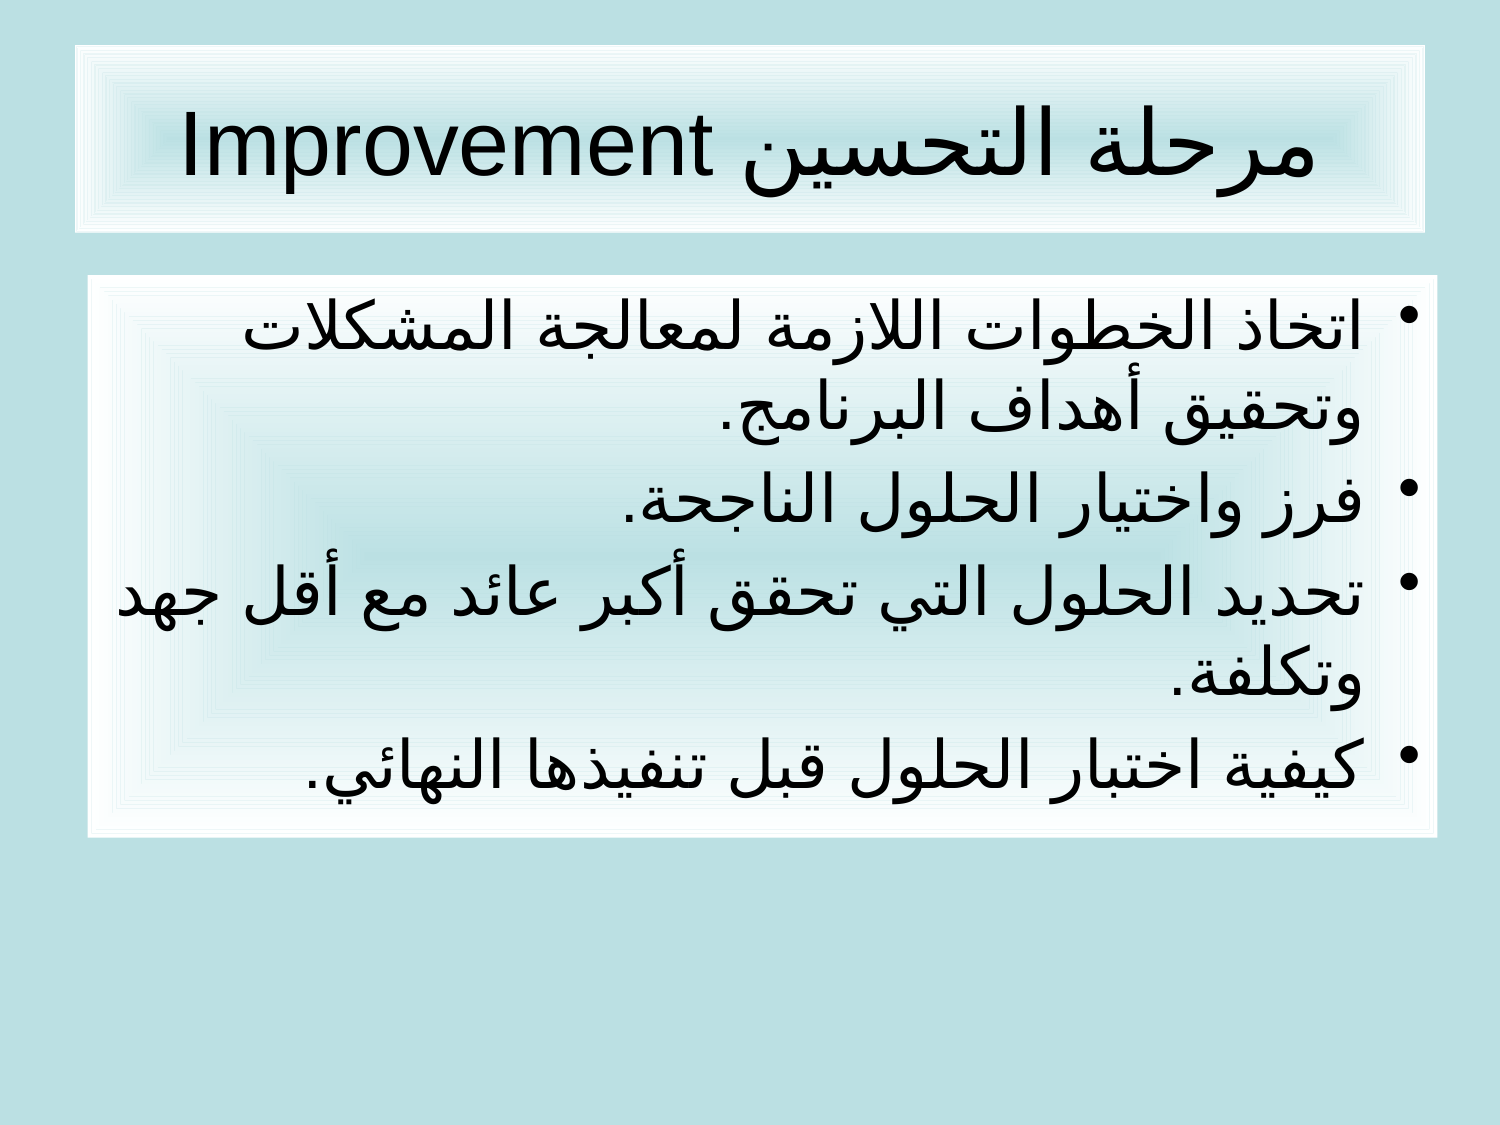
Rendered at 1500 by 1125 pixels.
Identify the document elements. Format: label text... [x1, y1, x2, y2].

title مرحلة التحسين Improvement [74, 44, 1426, 233]
list اتخاذ الخطوات اللازمة لمعالجة المشكلات وتحقيق أهداف البرنامج. فرز واختيار الحلول الناجحة. تحديد الحلول التي تحقق أكبر عائد مع أقل جهد وتكلفة. كيفية اختبار الحلول قبل تنفيذها النهائي. [87, 274, 1438, 838]
